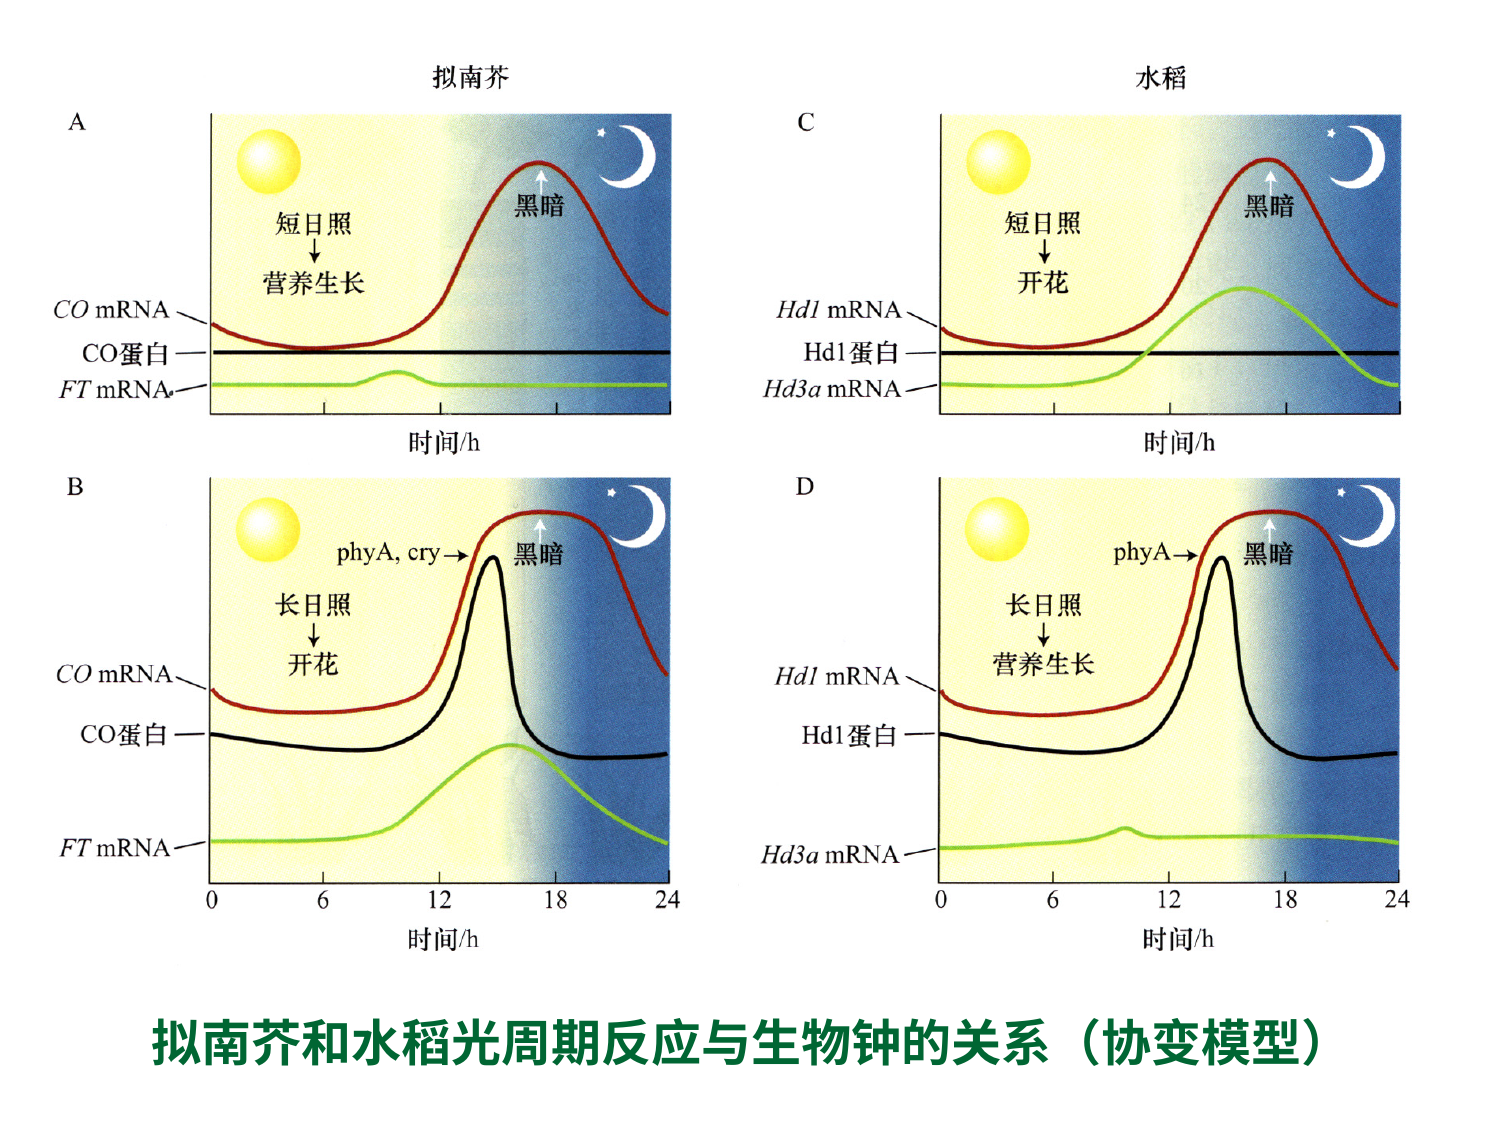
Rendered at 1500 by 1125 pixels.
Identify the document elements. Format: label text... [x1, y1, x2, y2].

title 拟南芥和水稻光周期反应与生物钟的关系（协变模型） [34, 995, 1468, 1125]
picture [34, 34, 1429, 973]
